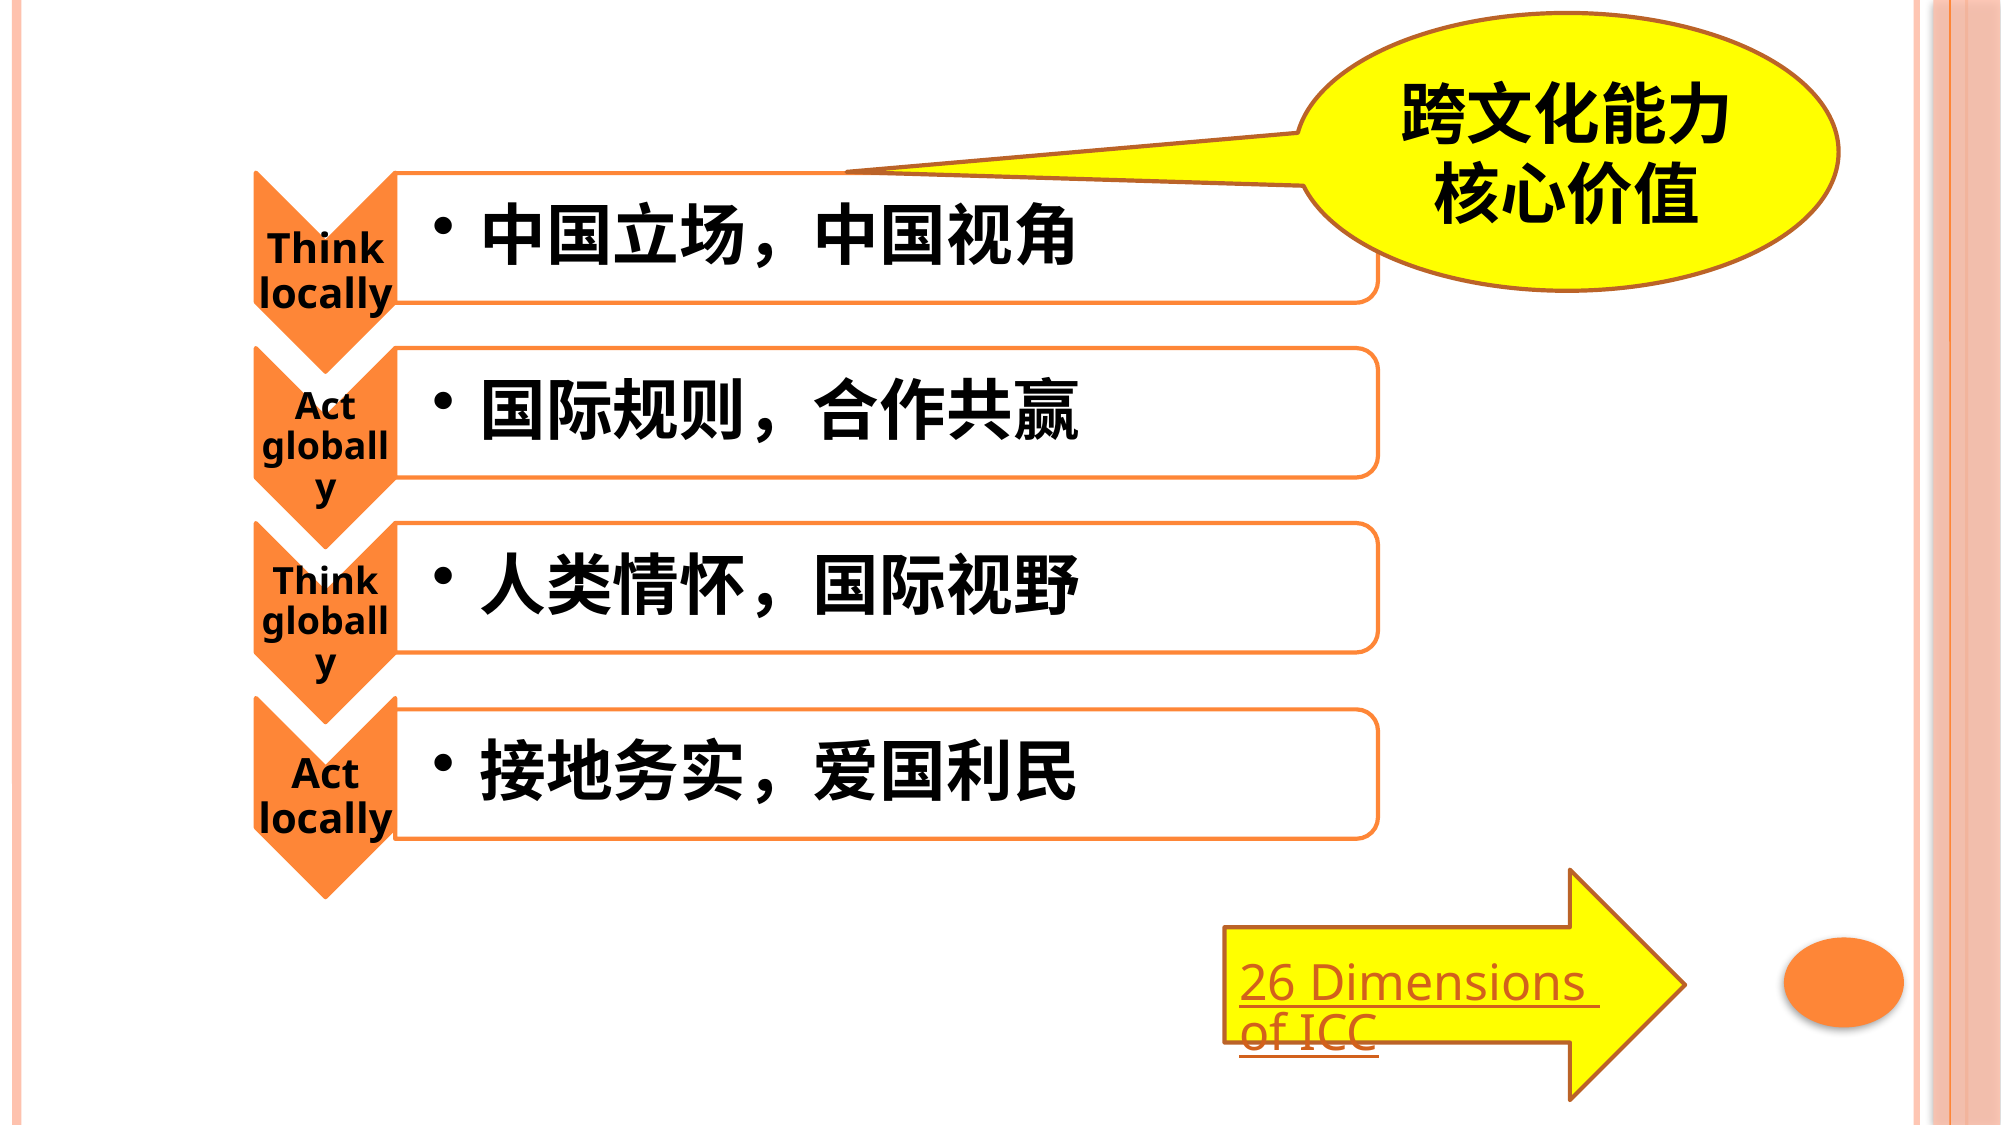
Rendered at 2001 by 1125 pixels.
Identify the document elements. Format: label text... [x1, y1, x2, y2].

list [255, 172, 1379, 899]
text_box 跨文化能力核心价值 [855, 10, 1841, 293]
text_box 26 Dimensions of ICC [1222, 867, 1688, 1103]
